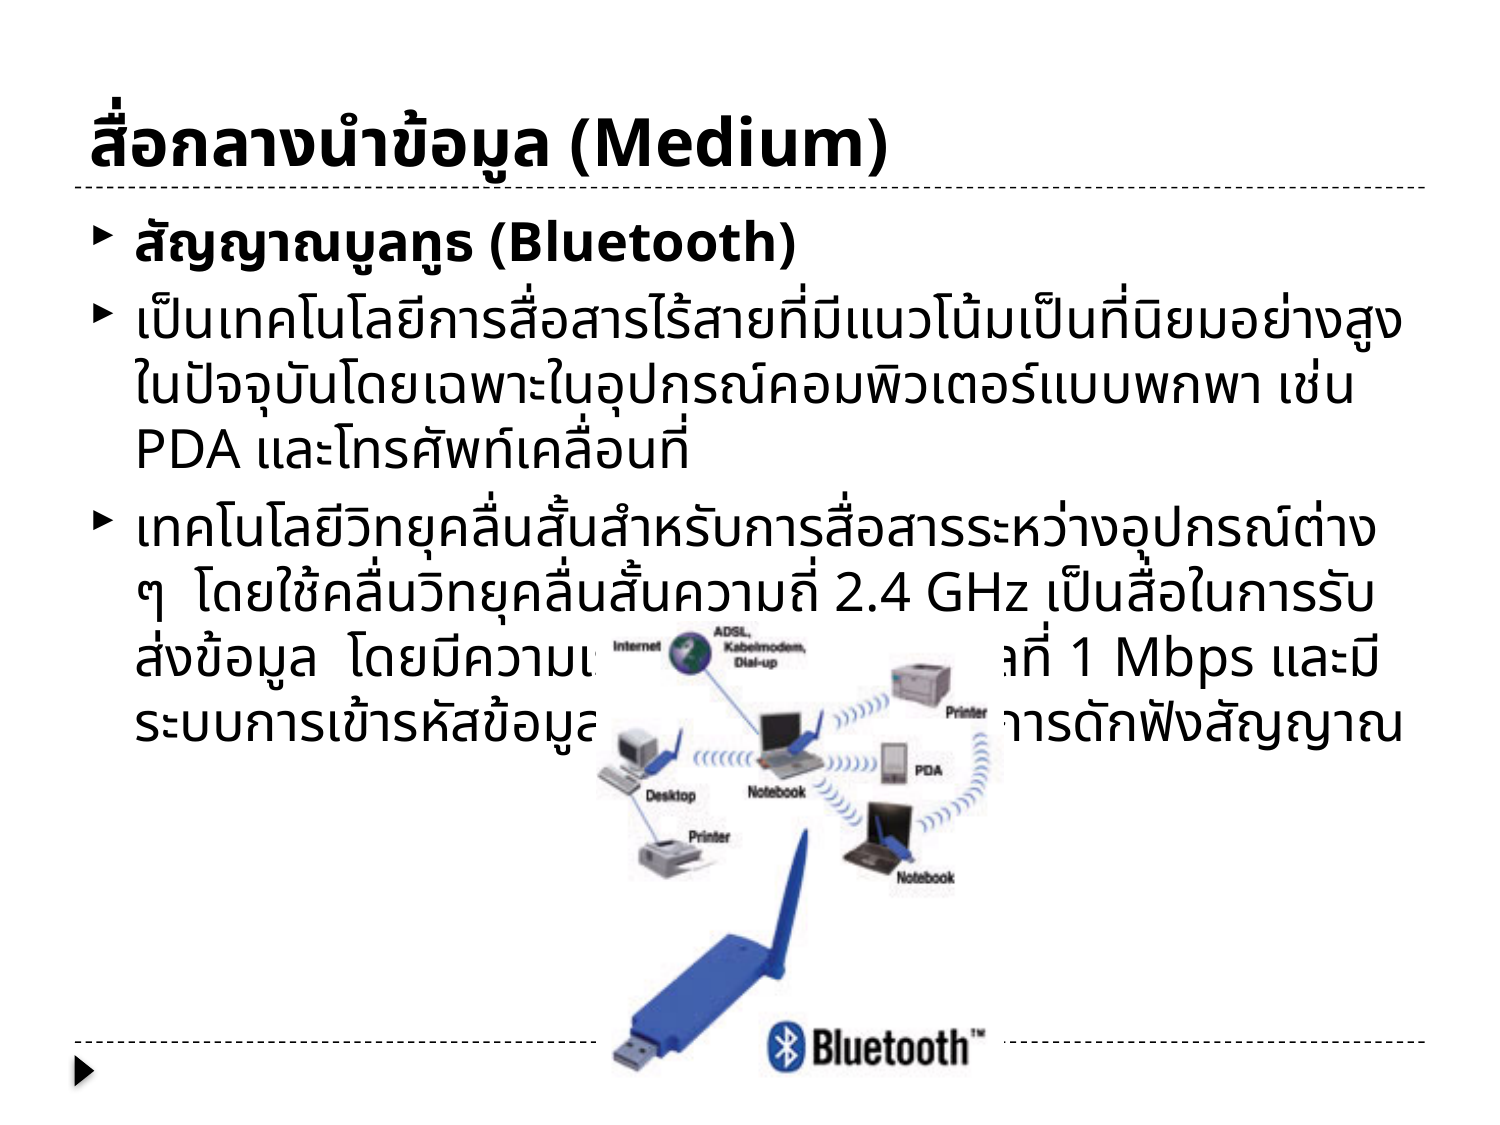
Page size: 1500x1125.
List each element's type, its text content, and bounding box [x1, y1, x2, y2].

list สัญญาณบูลทูธ (Bluetooth) เป็นเทคโนโลยีการสื่อสารไร้สายที่มีแนวโน้มเป็นที่นิยมอย่างสูงในปัจจุบันโดยเฉพาะในอุปกรณ์คอมพิวเตอร์แบบพกพา เช่น PDA และโทรศัพท์เคลื่อนที่ เทคโนโลยีวิทยุคลื่นสั้นสำหรับการสื่อสารระหว่างอุปกรณ์ต่าง ๆ โดยใช้คลื่นวิทยุคลื่นสั้นความถี่ 2.4 GHz เป็นสื่อในการรับส่งข้อมูล โดยมีความเร็วในการรับส่งข้อมูลที่ 1 Mbps และมีระบบการเข้ารหัสข้อมูลก่อนใช้เพื่อป้องกันการดักฟังสัญญาณ [75, 200, 1425, 1010]
picture [596, 621, 1004, 1095]
title สื่อกลางนำข้อมูล (Medium) [75, 24, 1425, 188]
